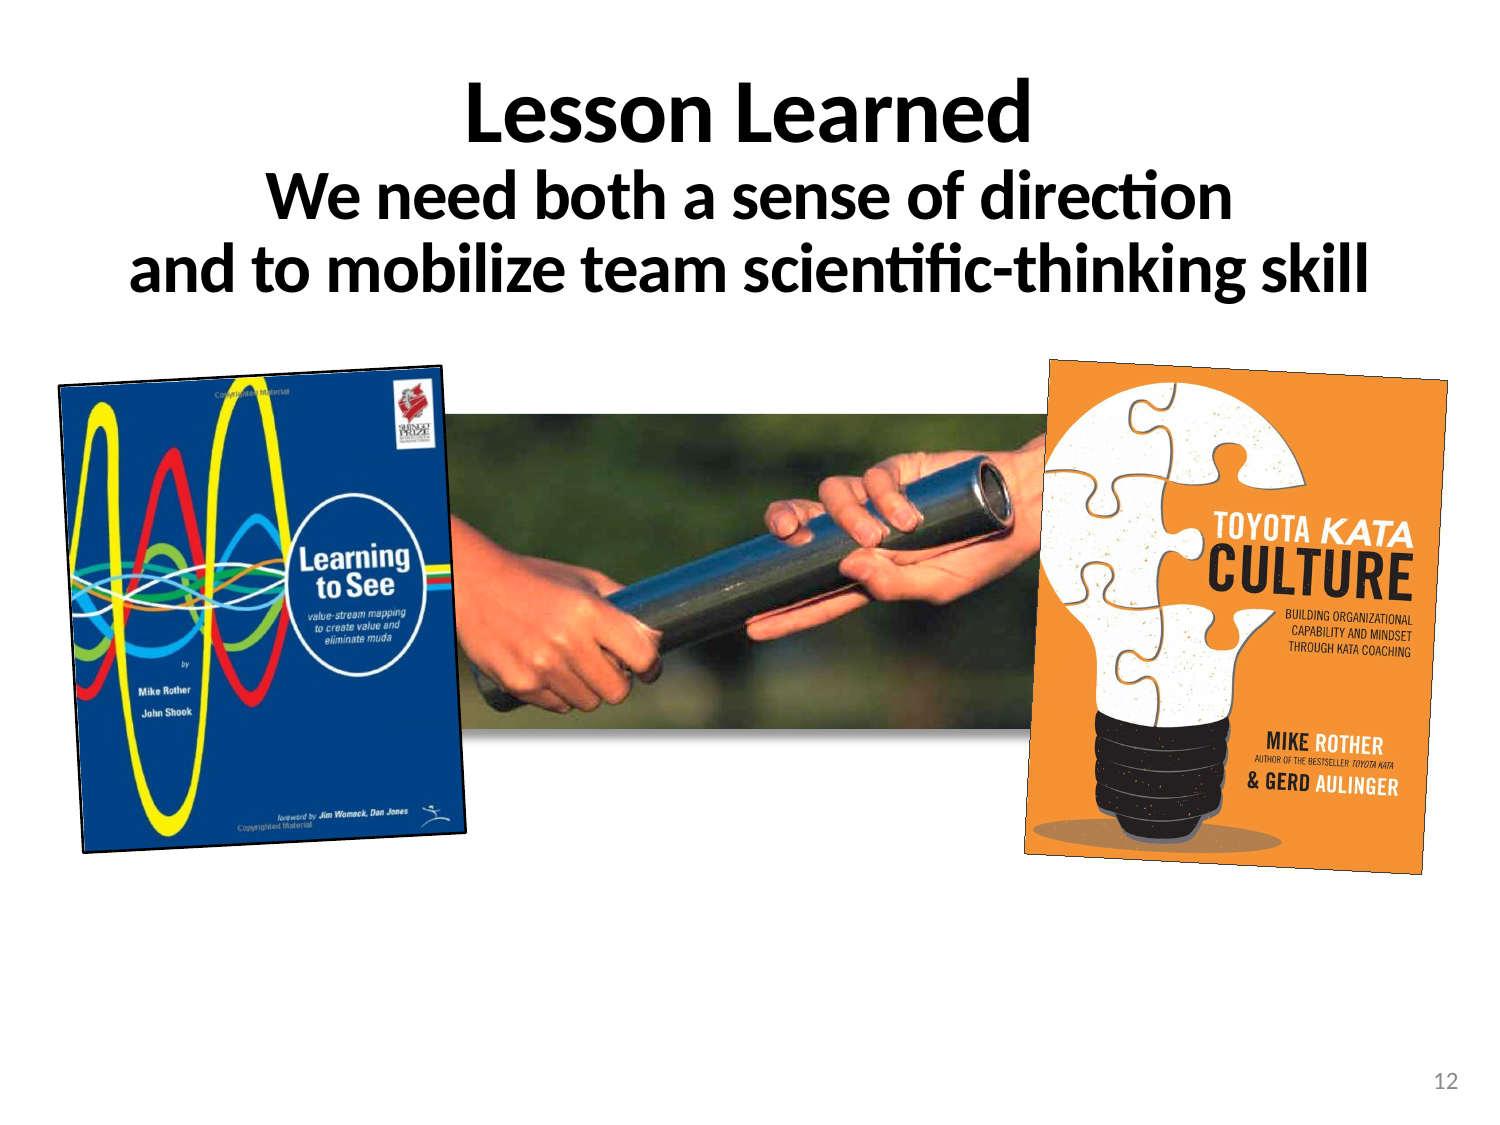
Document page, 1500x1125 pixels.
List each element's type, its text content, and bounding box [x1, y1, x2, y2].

slide_number 12 [1136, 1049, 1474, 1110]
picture [61, 360, 1447, 874]
text_box Lesson Learned [0, 60, 1500, 169]
text_box We need both a sense of direction and to mobilize team scientific-thinking skill [0, 169, 1500, 314]
